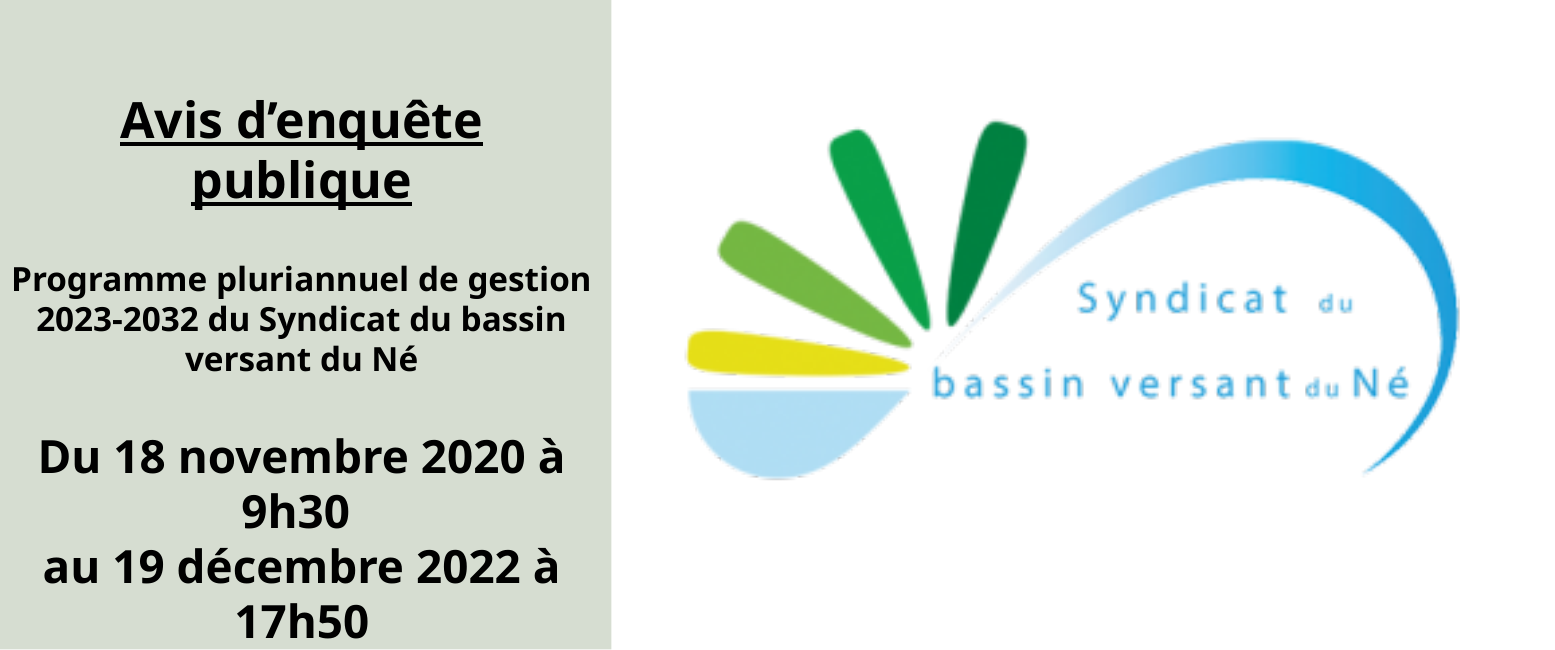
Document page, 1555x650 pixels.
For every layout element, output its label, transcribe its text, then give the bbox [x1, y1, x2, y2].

text_box Avis d’enquête publique Programme pluriannuel de gestion 2023-2032 du Syndicat du bassin versant du Né Du 18 novembre 2020 à 9h30 au 19 décembre 2022 à 17h50 Enquête publique prescrite par arrêté des Préfets de la Charente et de la Charente Maritime en date du 28 septembre 2022 [0, 20, 612, 650]
picture [670, 111, 1476, 491]
text_box [0, 0, 613, 650]
